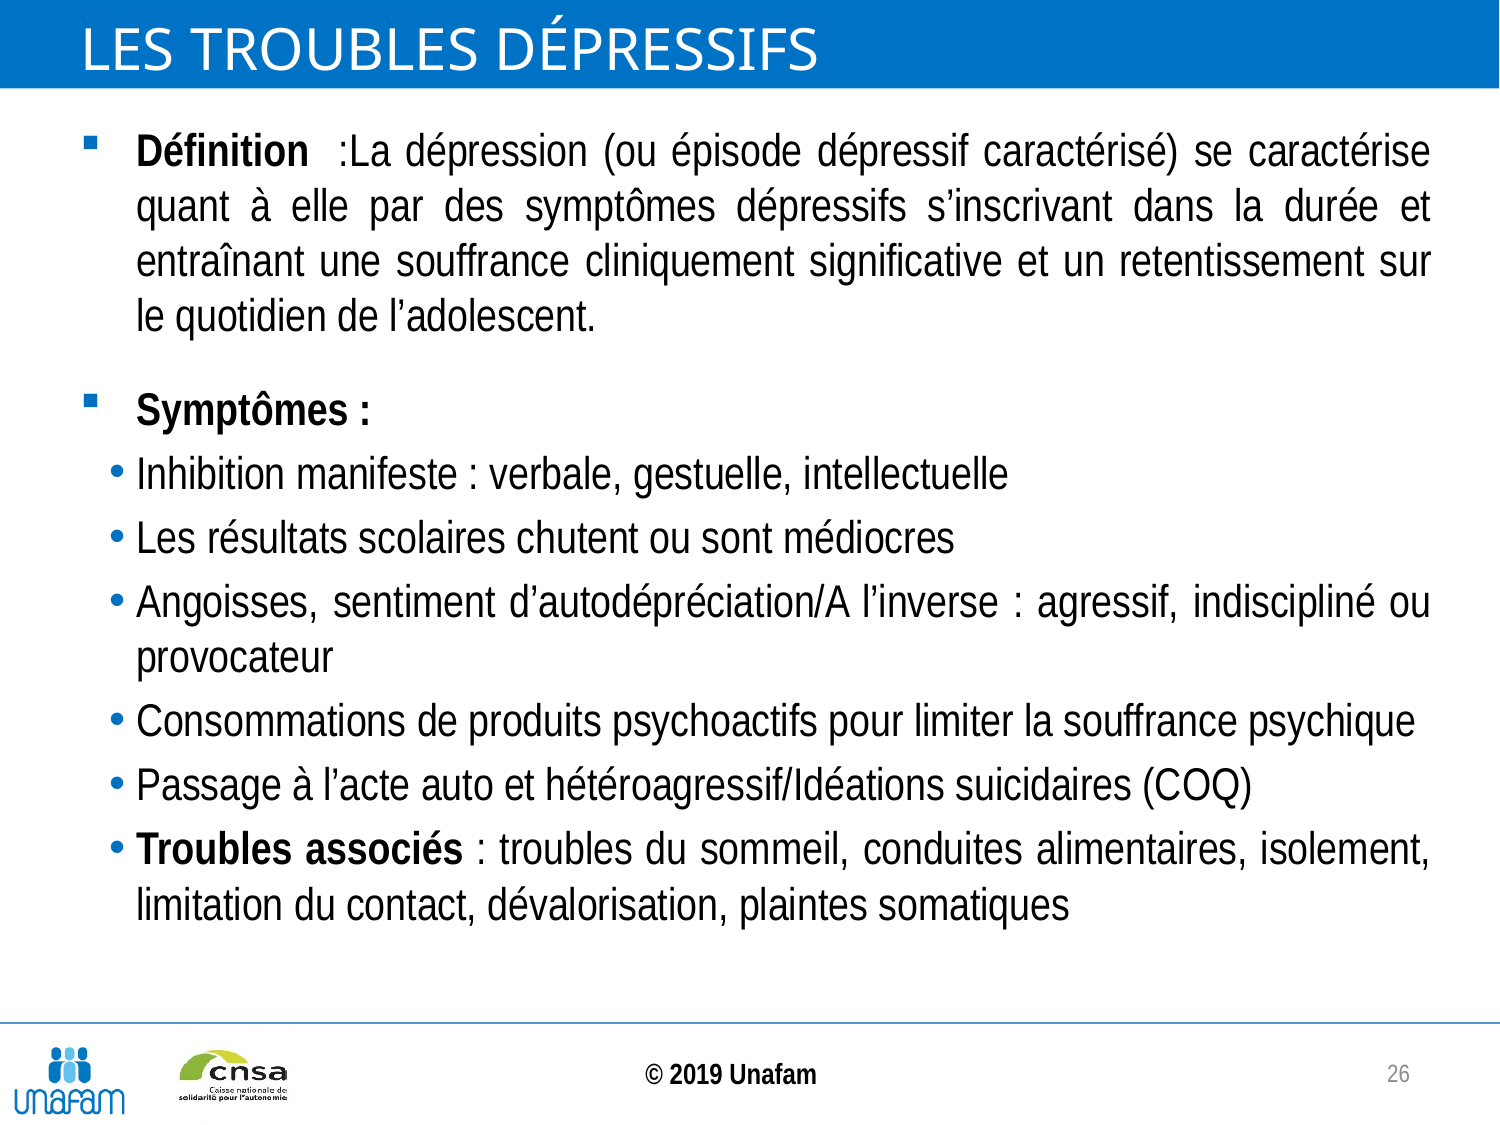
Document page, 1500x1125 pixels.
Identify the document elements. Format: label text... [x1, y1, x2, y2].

slide_number 26 [1074, 1042, 1425, 1103]
list Définition :La dépression (ou épisode dépressif caractérisé) se caractérise quant à elle par des symptômes dépressifs s’inscrivant dans la durée et entraînant une souffrance cliniquement significative et un retentissement sur le quotidien de l’adolescent. Symptômes : Inhibition manifeste : verbale, gestuelle, intellectuelle Les résultats scolaires chutent ou sont médiocres Angoisses, sentiment d’autodépréciation/A l’inverse : agressif, indiscipliné ou provocateur Consommations de produits psychoactifs pour limiter la souffrance psychique Passage à l’acte auto et hétéroagressif/Idéations suicidaires (COQ) Troubles associés : troubles du sommeil, conduites alimentaires, isolement, limitation du contact, dévalorisation, plaintes somatiques [64, 113, 1447, 1005]
title Les troubles dépressifs [64, 0, 1415, 90]
picture [171, 1029, 301, 1125]
picture [8, 1039, 132, 1118]
